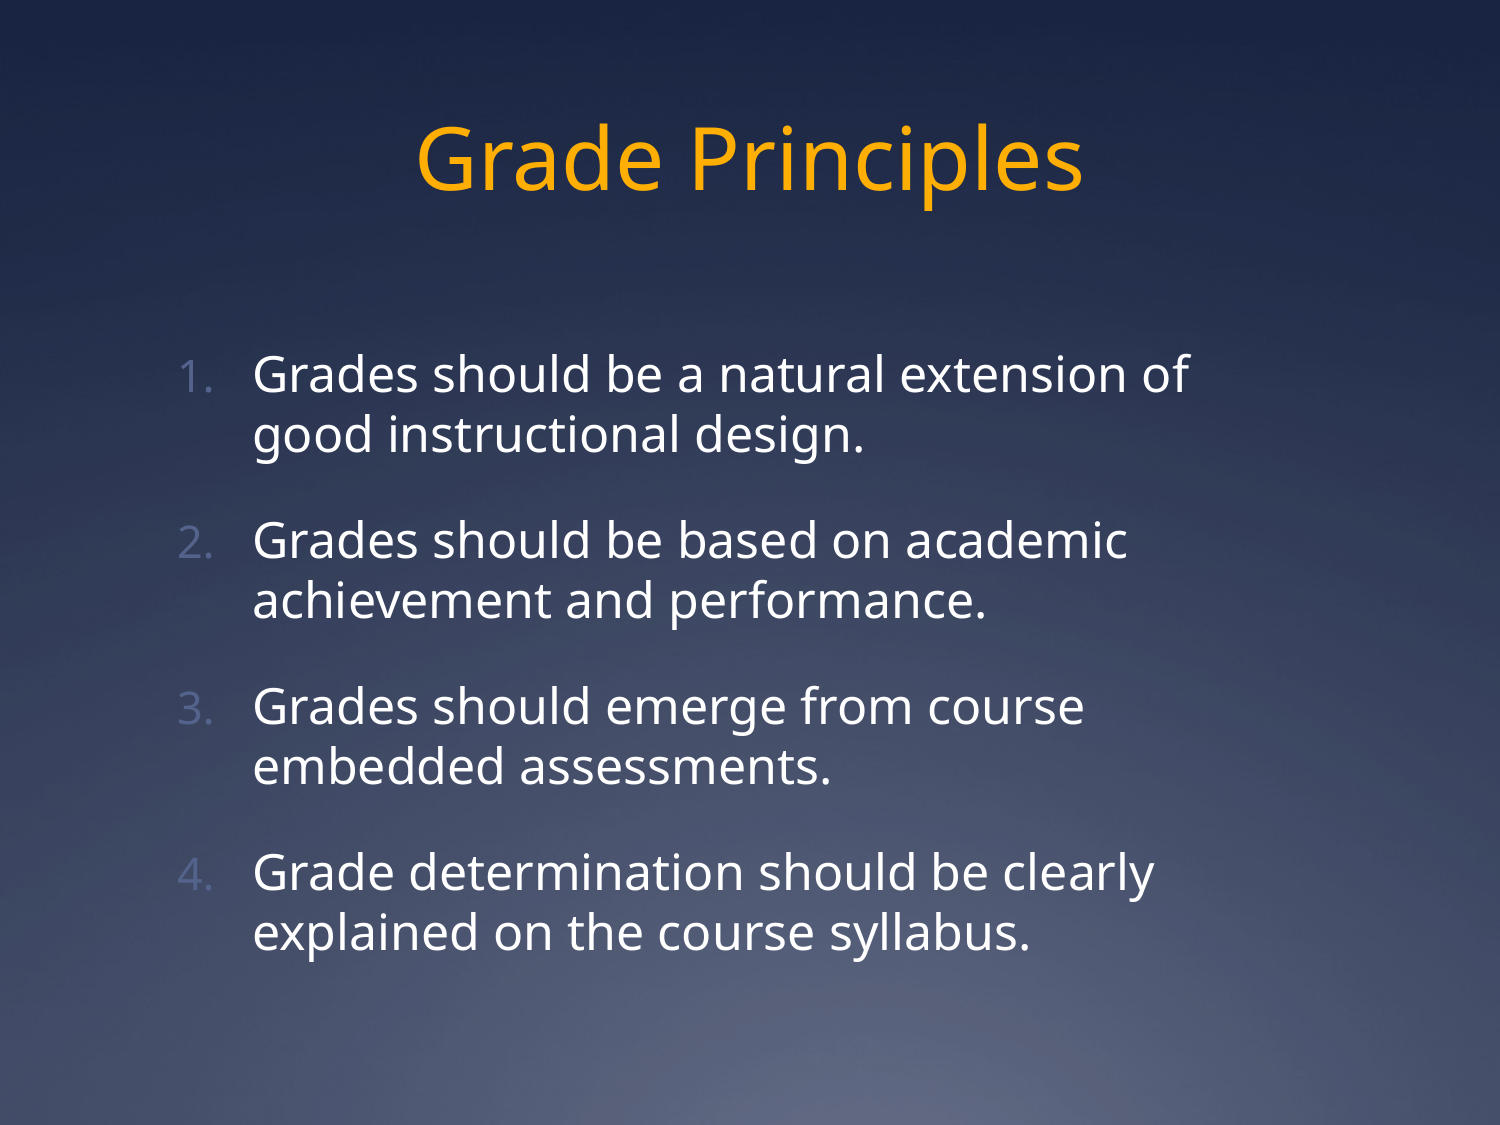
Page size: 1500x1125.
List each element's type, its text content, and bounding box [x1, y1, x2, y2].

title Grade Principles [100, 95, 1400, 225]
list Grades should be a natural extension of good instructional design. Grades should be based on academic achievement and performance. Grades should emerge from course embedded assessments. Grade determination should be clearly explained on the course syllabus. [162, 335, 1338, 1005]
